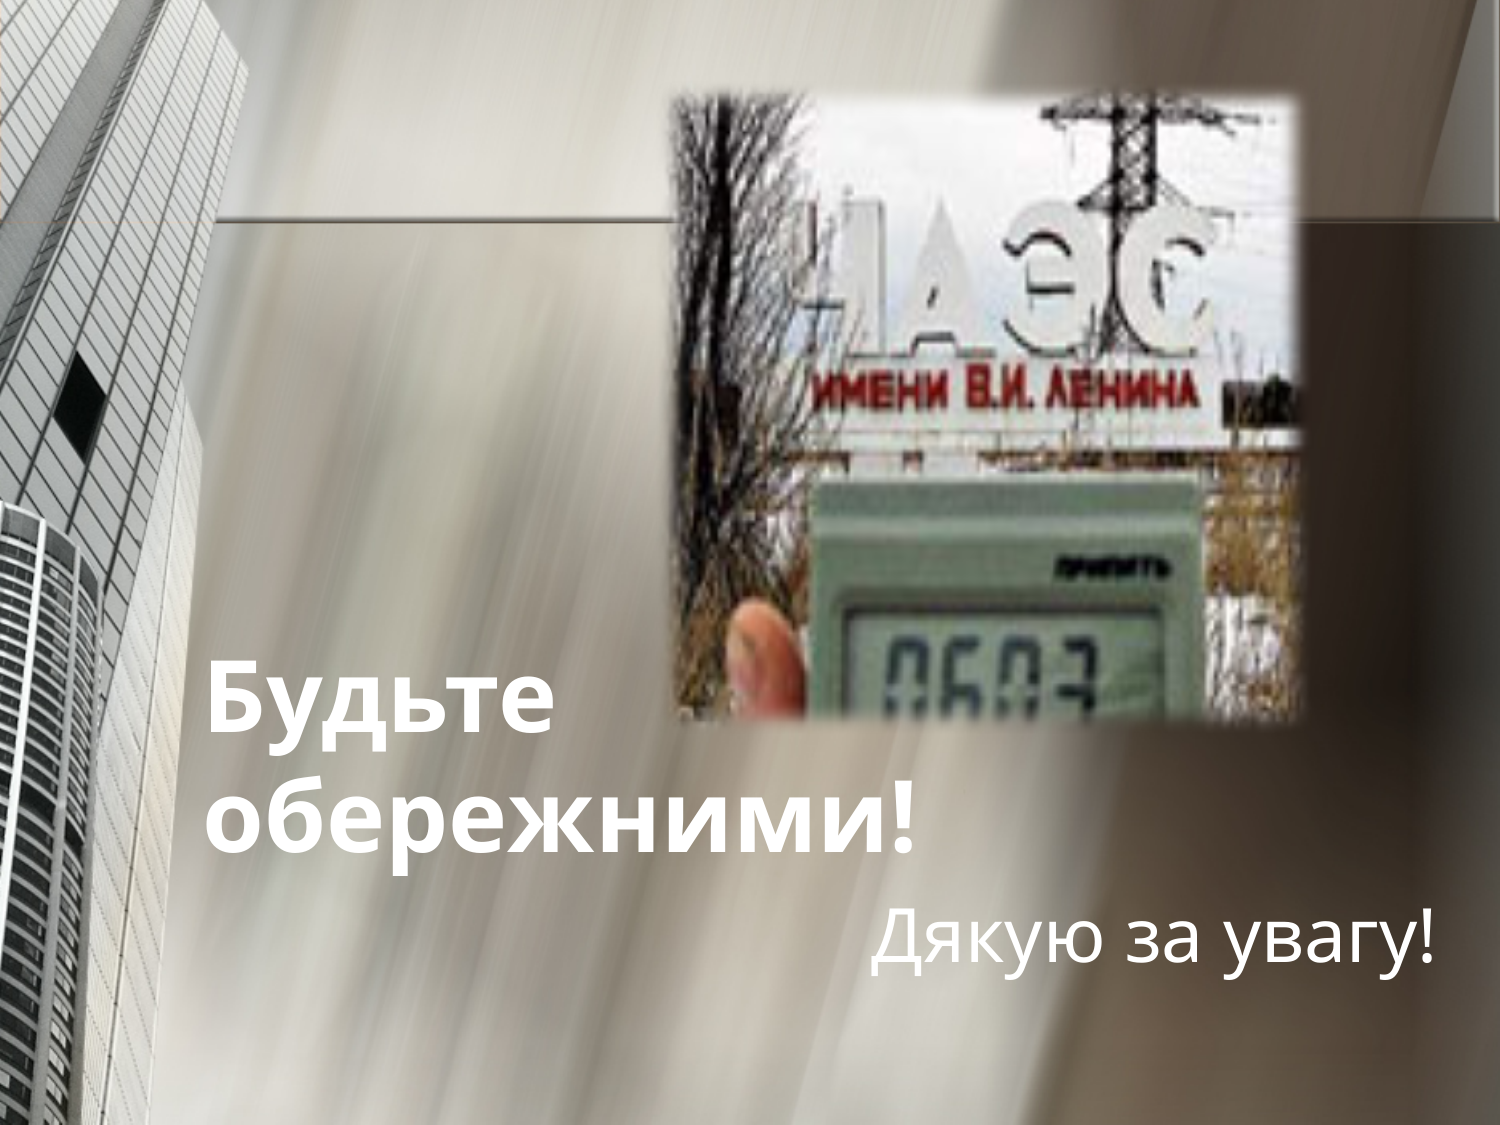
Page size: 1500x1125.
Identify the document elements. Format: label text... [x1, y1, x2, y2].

list Дякую за увагу! [293, 880, 1454, 1079]
title Будьте обережними! [187, 787, 1302, 881]
picture [0, 0, 1500, 1125]
